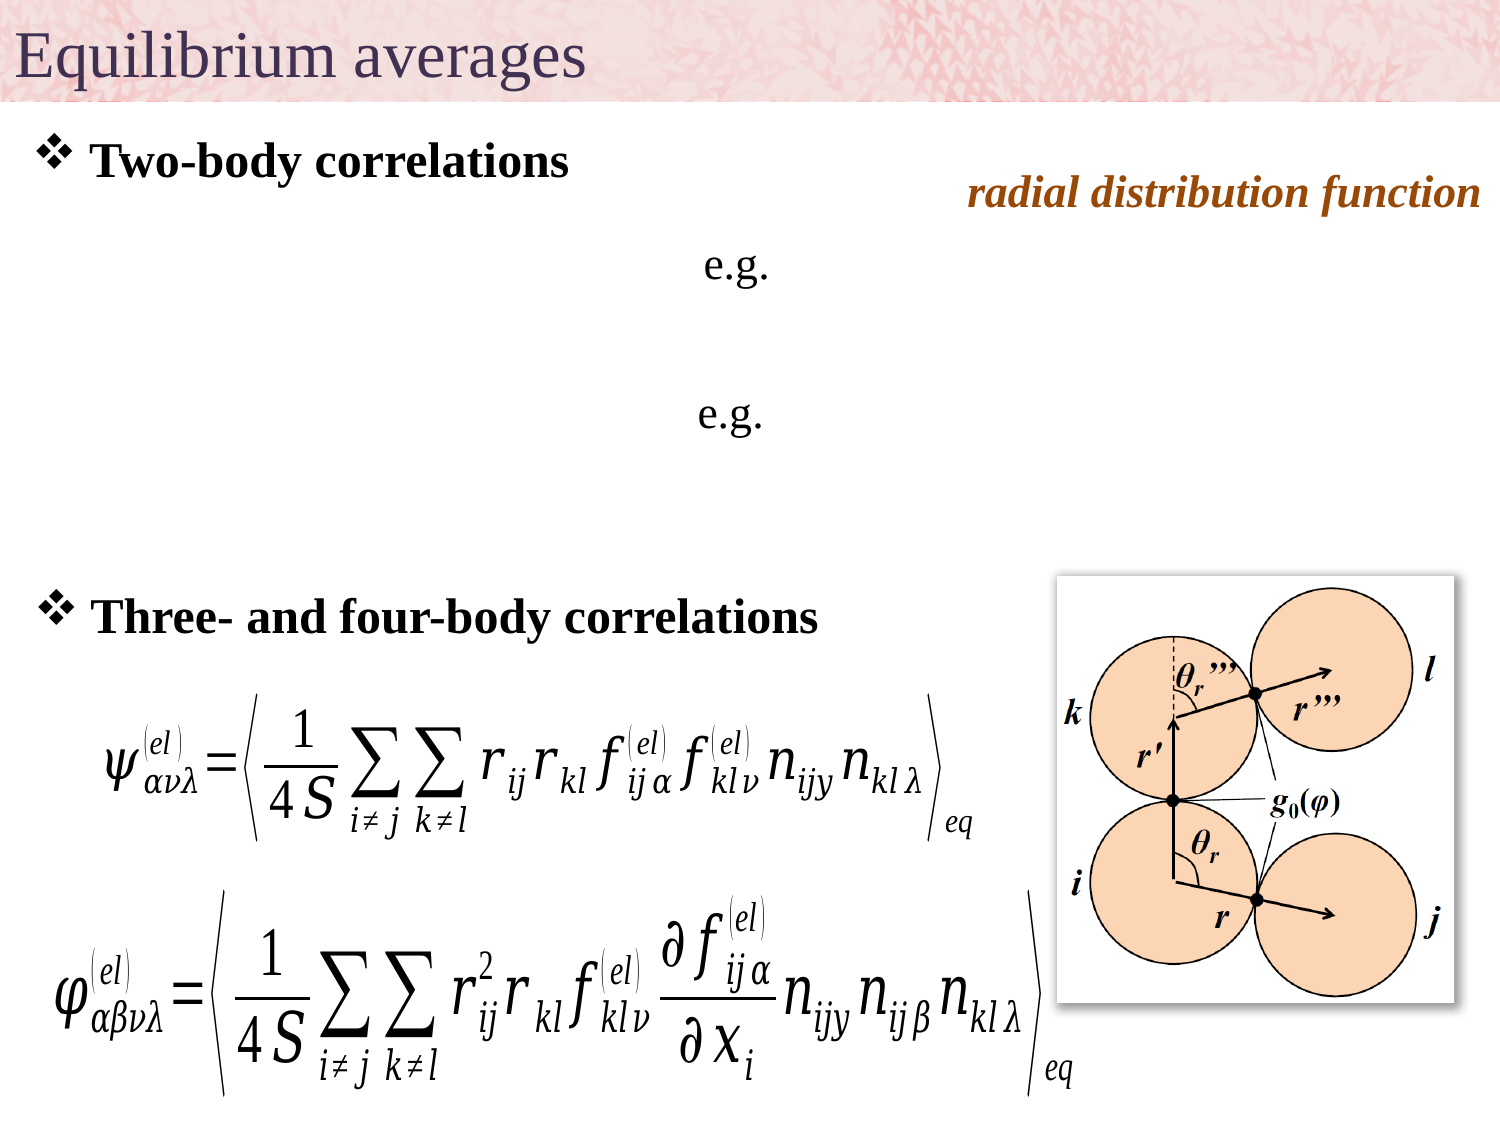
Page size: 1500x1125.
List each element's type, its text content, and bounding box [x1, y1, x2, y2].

text_box Three- and four-body correlations [19, 576, 834, 651]
picture [0, 0, 1500, 102]
picture [1056, 575, 1455, 1003]
text_box radial distribution function [952, 154, 1498, 225]
text_box Two-body correlations [18, 120, 585, 196]
